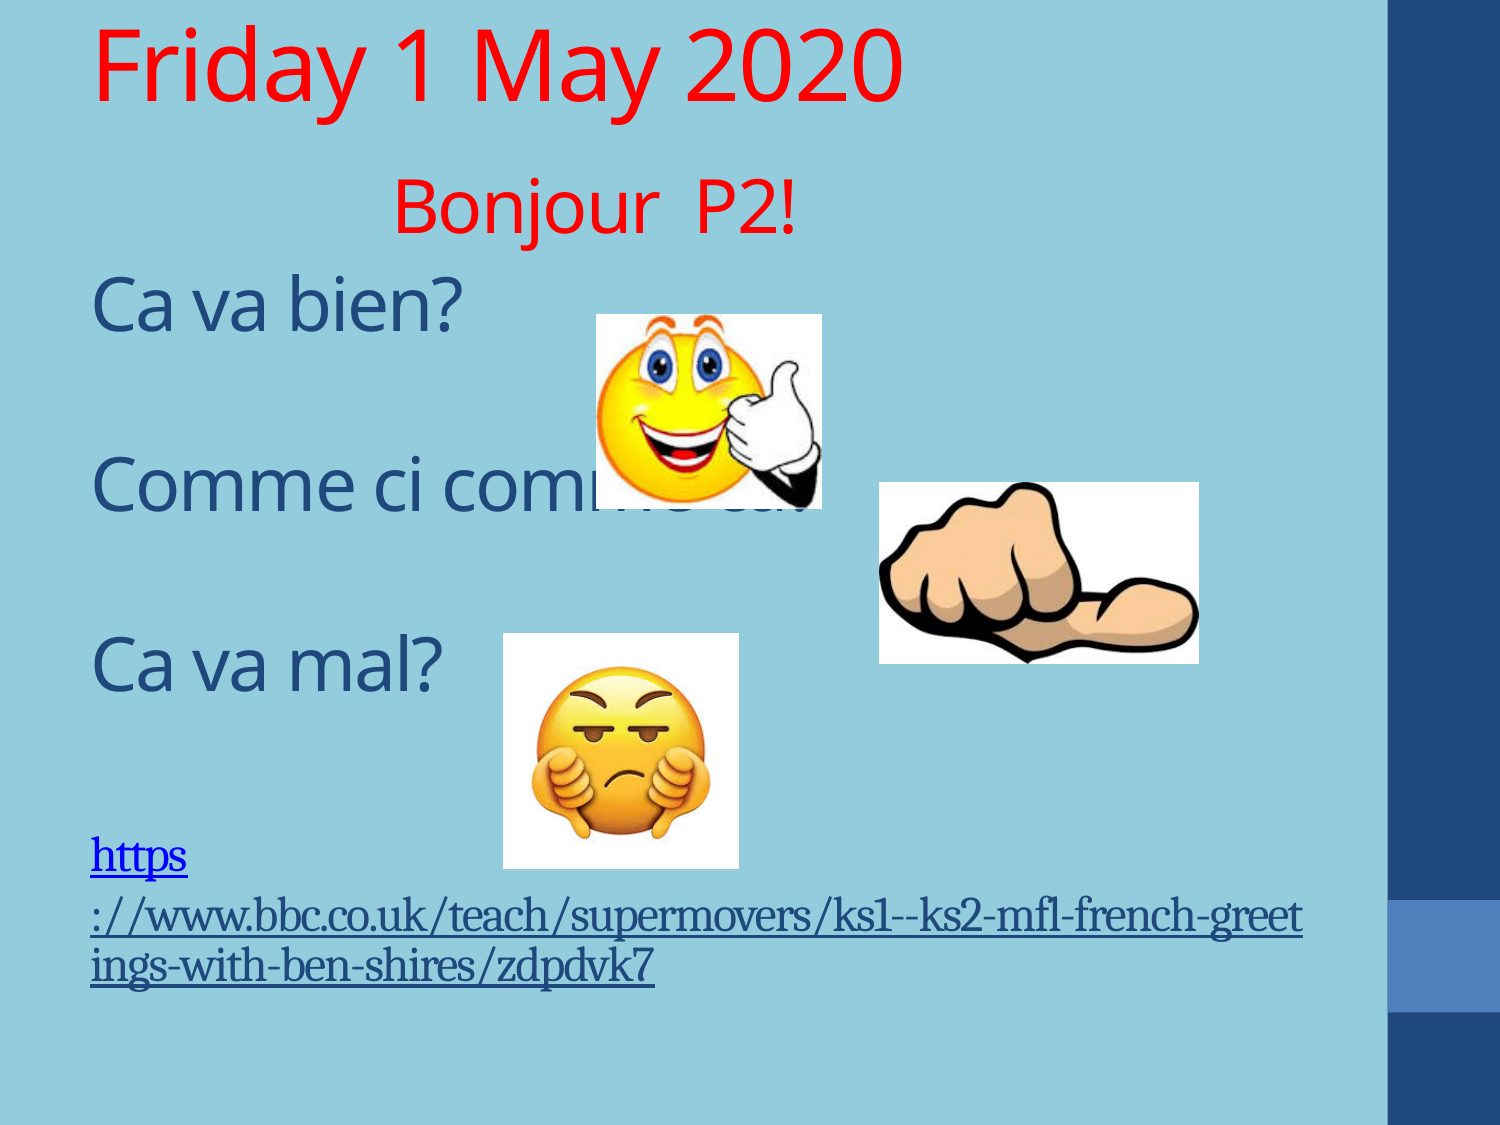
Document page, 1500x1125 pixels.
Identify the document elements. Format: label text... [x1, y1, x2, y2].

picture [879, 481, 1200, 664]
title Friday 1 May 2020 Bonjour P2! Ca va bien? Comme ci comme ca? Ca va mal? https://www.bbc.co.uk/teach/supermovers/ks1--ks2-mfl-french-greetings-with-ben-shires/zdpdvk7 [75, 184, 1325, 988]
picture [595, 313, 822, 509]
picture [502, 632, 740, 870]
